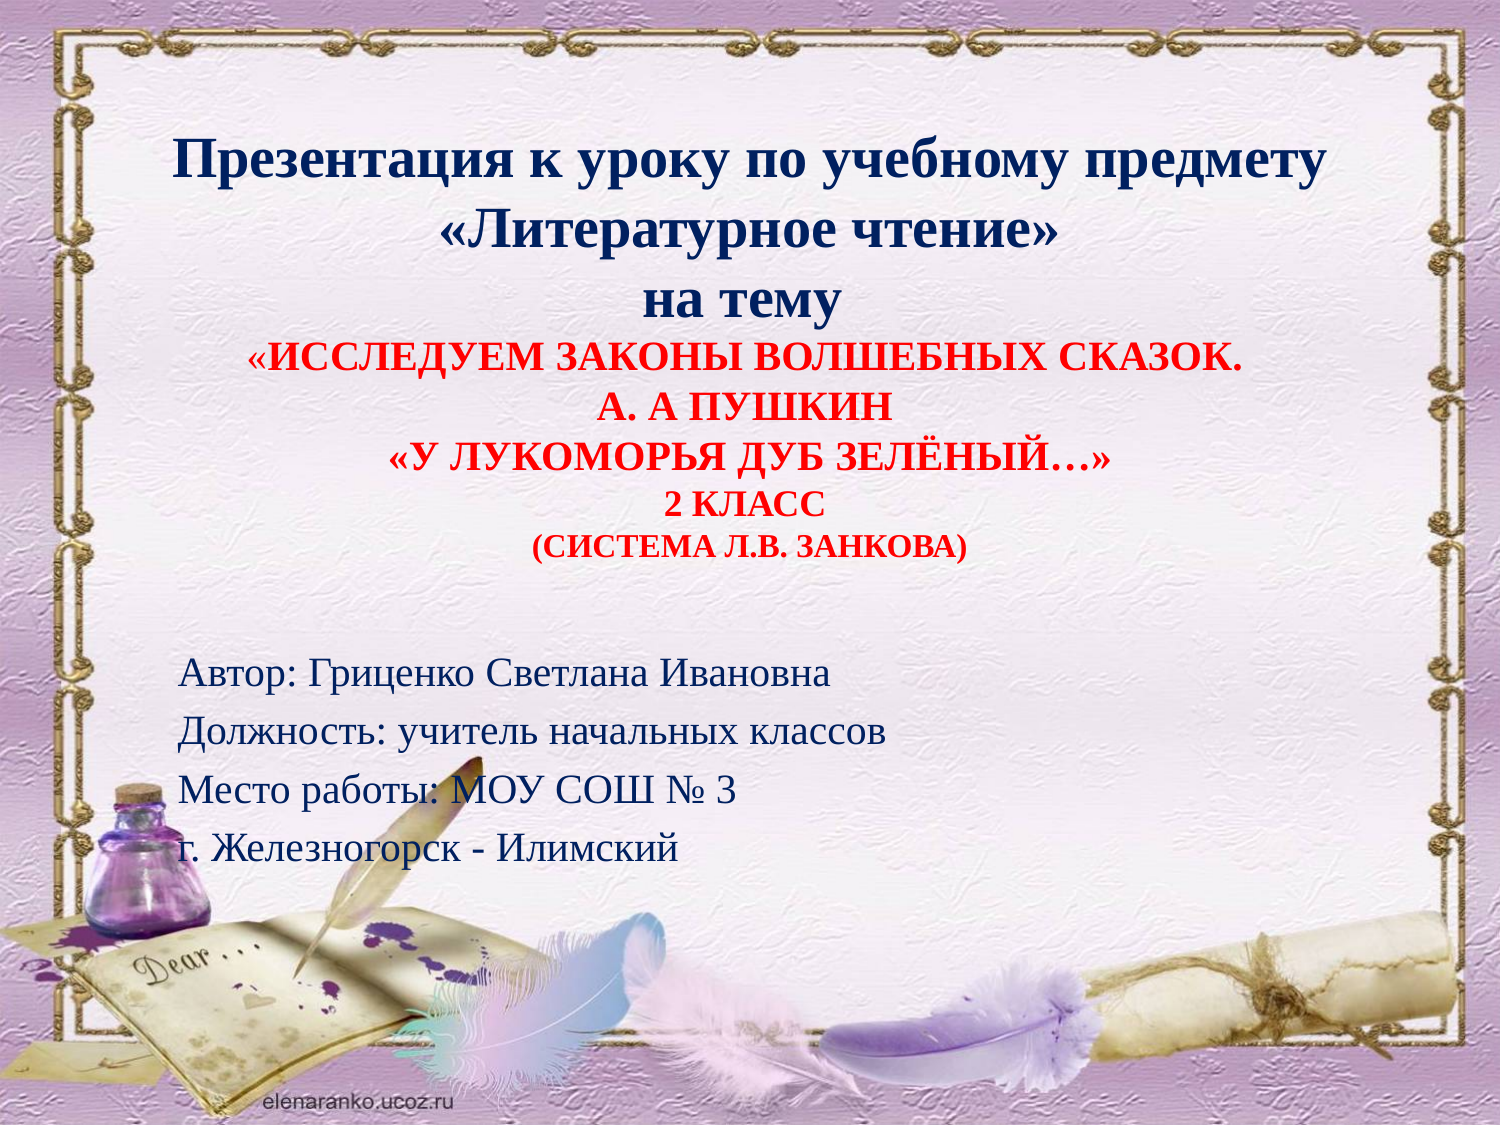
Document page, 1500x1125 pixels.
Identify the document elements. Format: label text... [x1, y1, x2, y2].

picture [0, 0, 1500, 1125]
subtitle Автор: Гриценко Светлана Ивановна Должность: учитель начальных классов Место работы: МОУ СОШ № 3 г. Железногорск - Илимский [147, 637, 1447, 1059]
title Презентация к уроку по учебному предмету «Литературное чтение» на тему «Исследуем законы волшебных сказок. А. А Пушкин «У Лукоморья дуб зелёный…» 2 класс (система Л.В. Занкова) [112, 172, 1388, 556]
